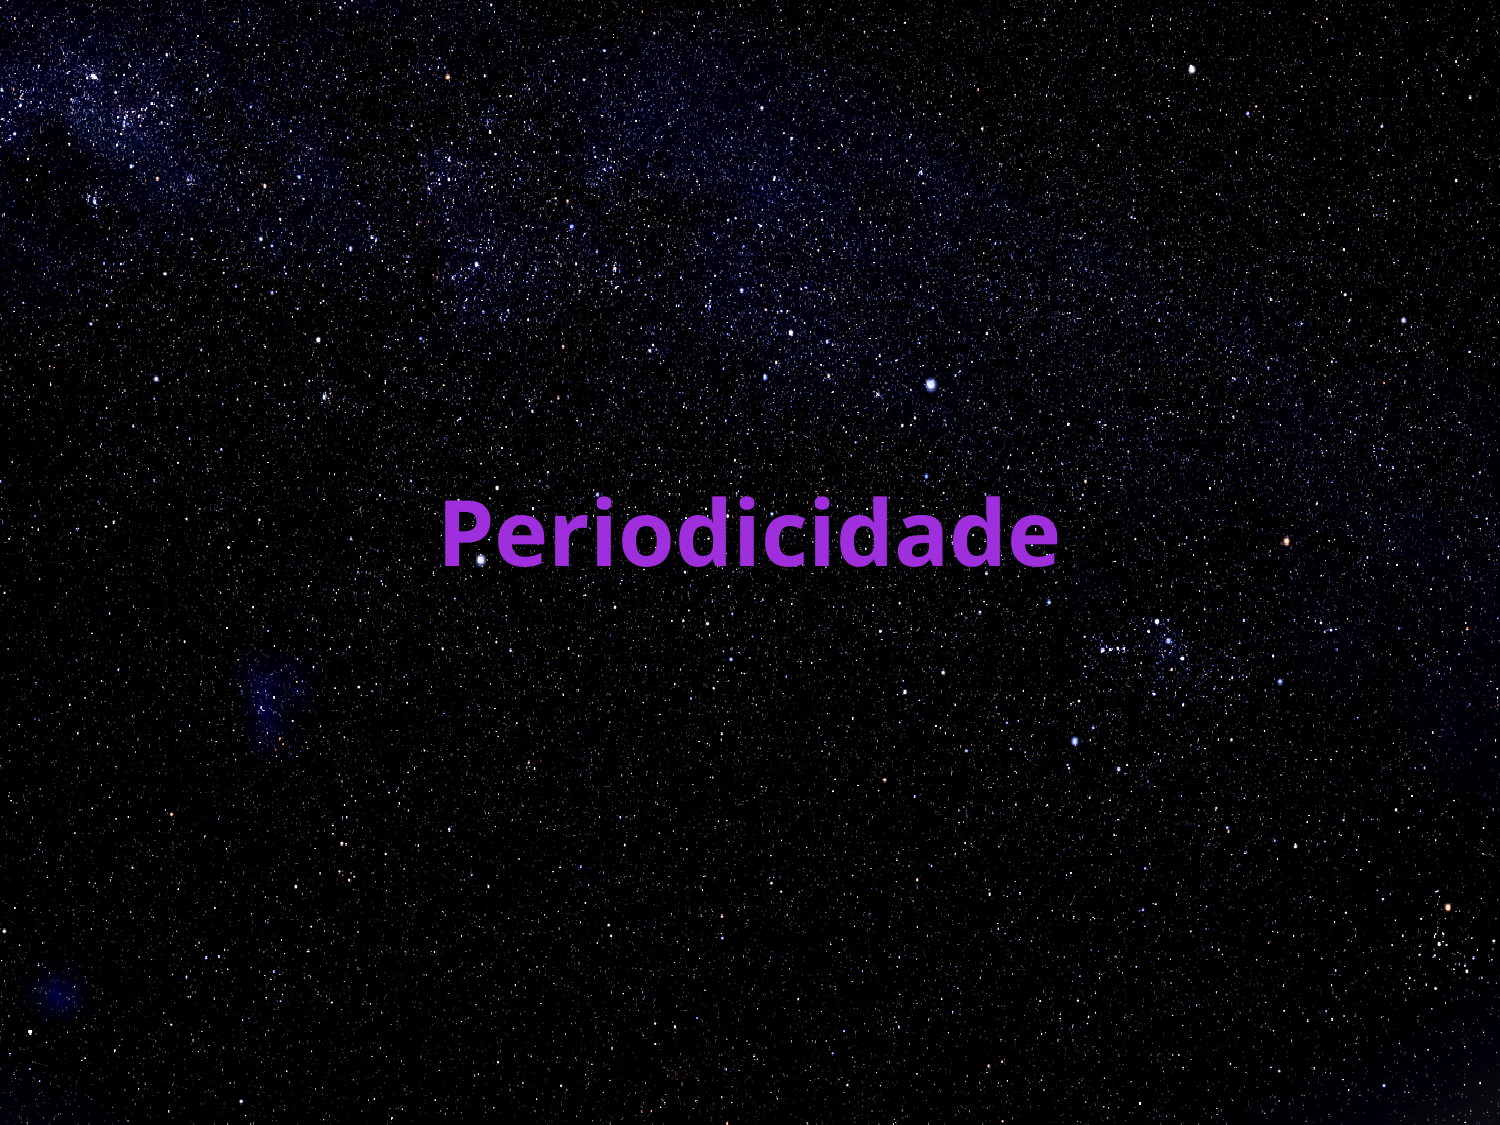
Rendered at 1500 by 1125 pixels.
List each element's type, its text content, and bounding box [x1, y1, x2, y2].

picture [0, 0, 1500, 326]
picture [0, 514, 1500, 1125]
title Periodicidade [0, 326, 1500, 514]
